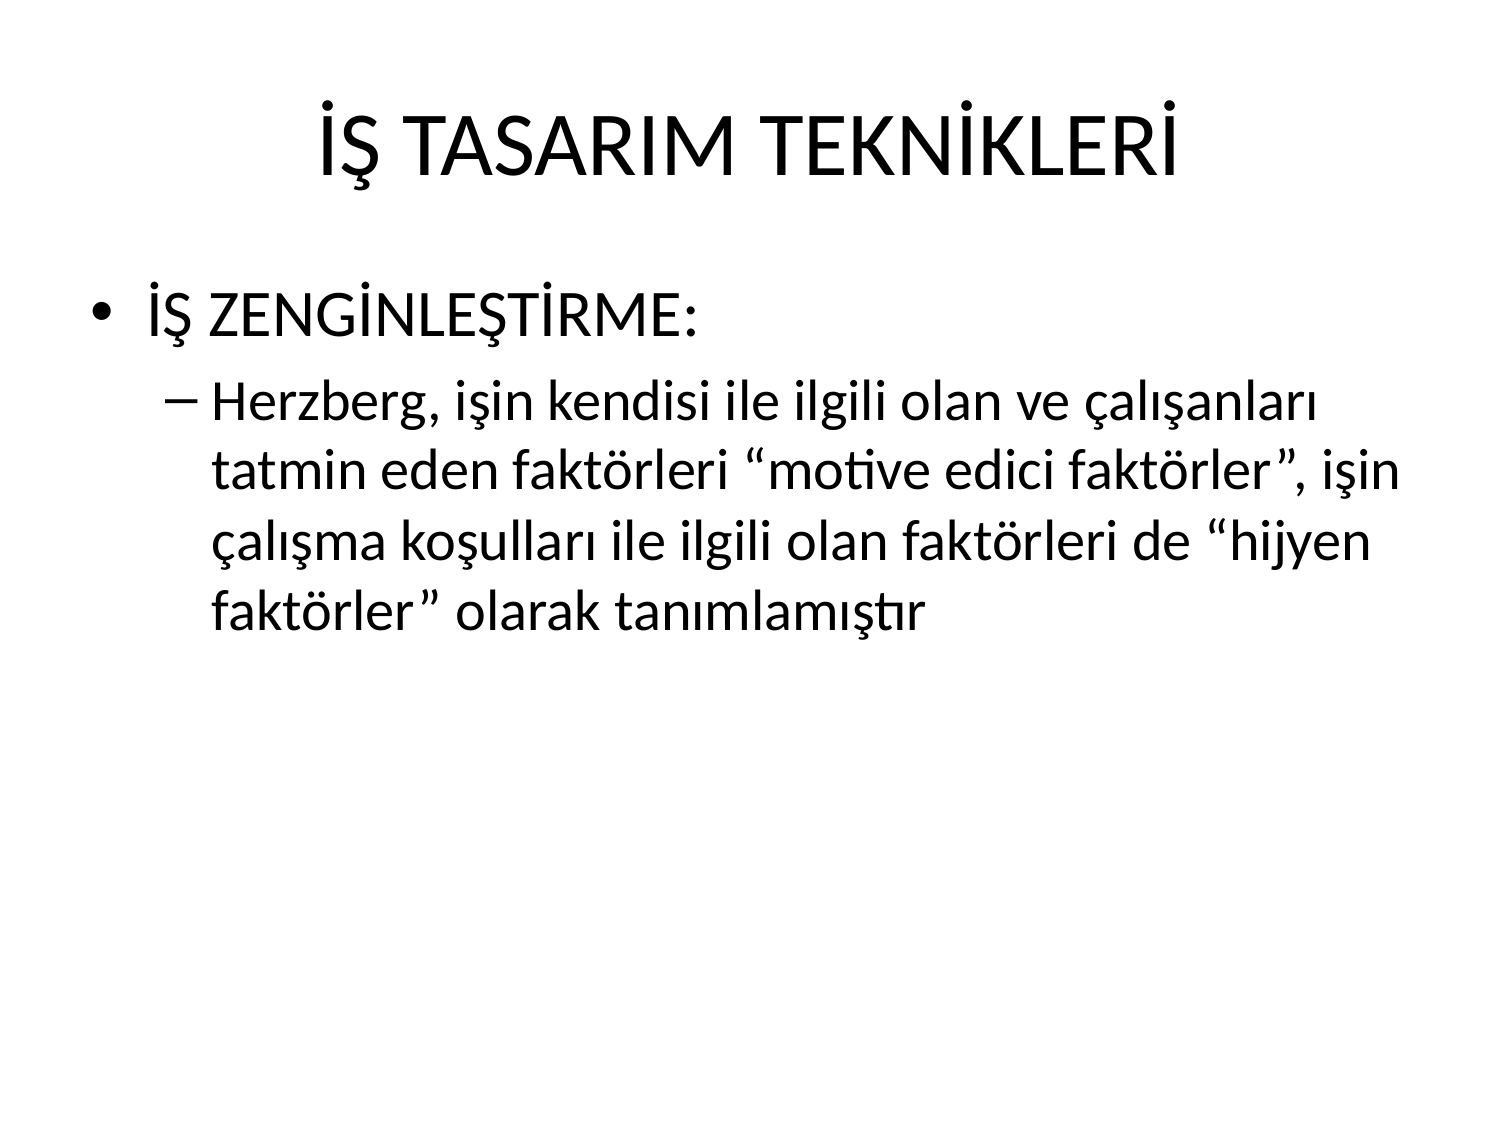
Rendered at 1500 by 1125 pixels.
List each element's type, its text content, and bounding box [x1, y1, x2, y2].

title İŞ TASARIM TEKNİKLERİ [75, 45, 1425, 233]
list İŞ ZENGİNLEŞTİRME: Herzberg, işin kendisi ile ilgili olan ve çalışanları tatmin eden faktörleri “motive edici faktörler”, işin çalışma koşulları ile ilgili olan faktörleri de “hijyen faktörler” olarak tanımlamıştır [75, 262, 1425, 1005]
